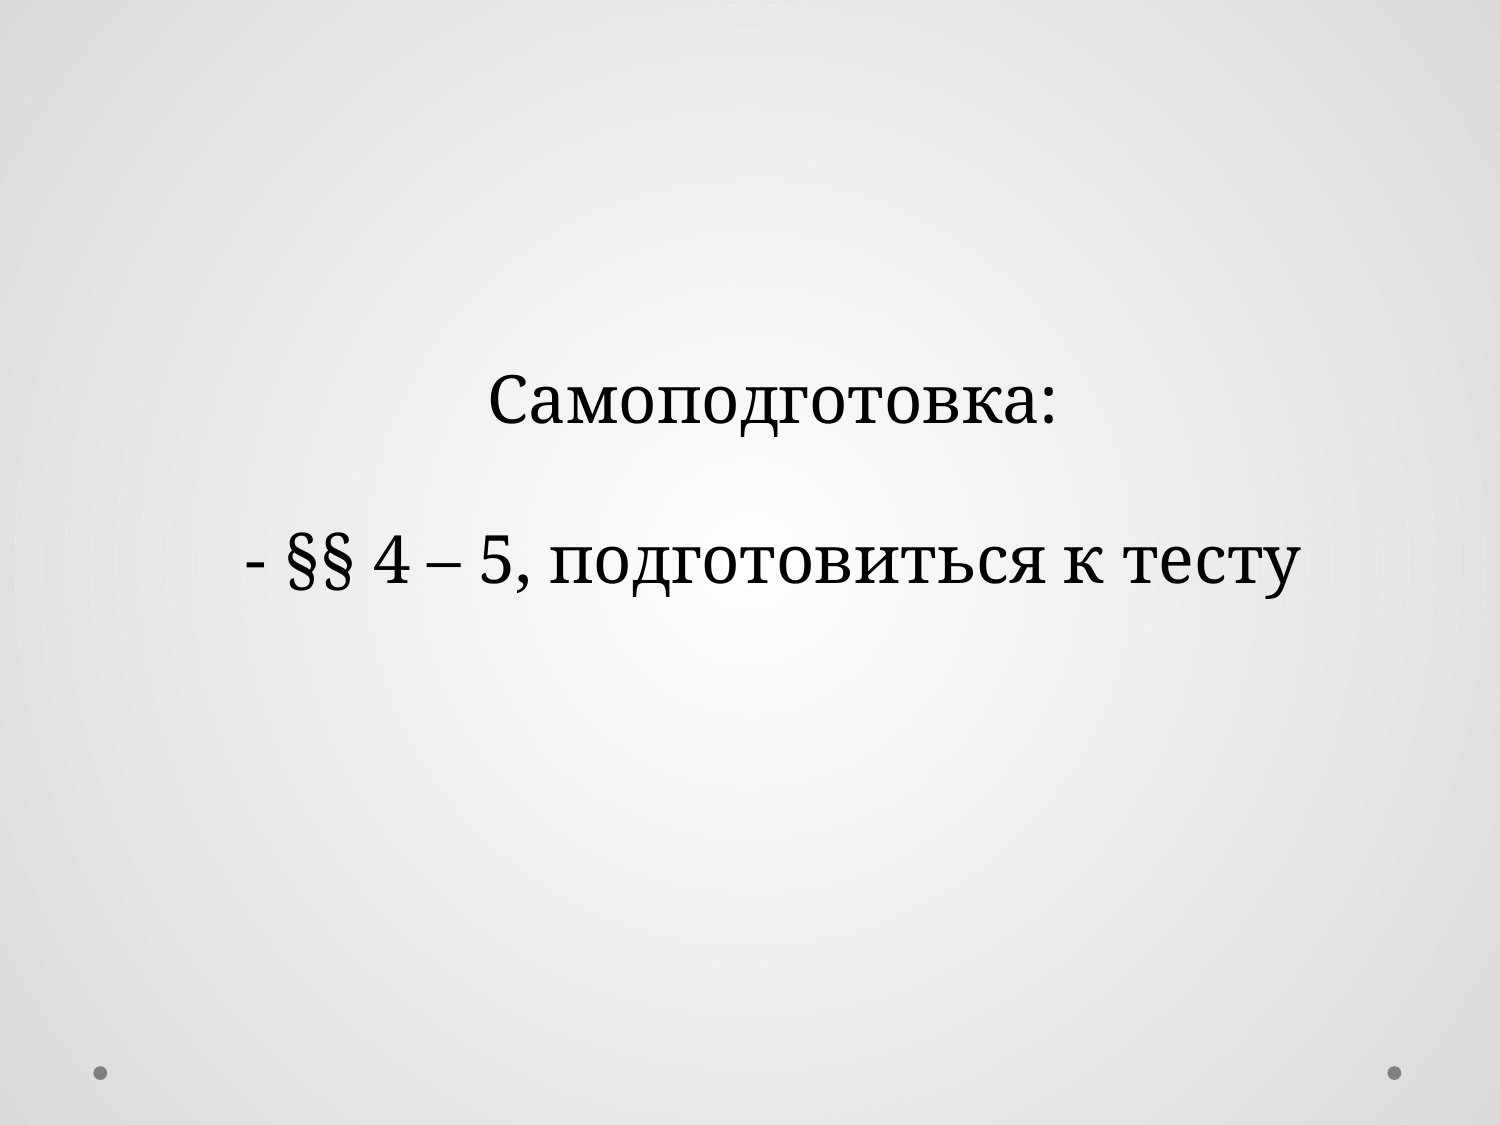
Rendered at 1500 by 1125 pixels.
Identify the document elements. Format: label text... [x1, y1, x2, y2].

text_box Самоподготовка: - §§ 4 – 5, подготовиться к тесту [135, 349, 1412, 605]
